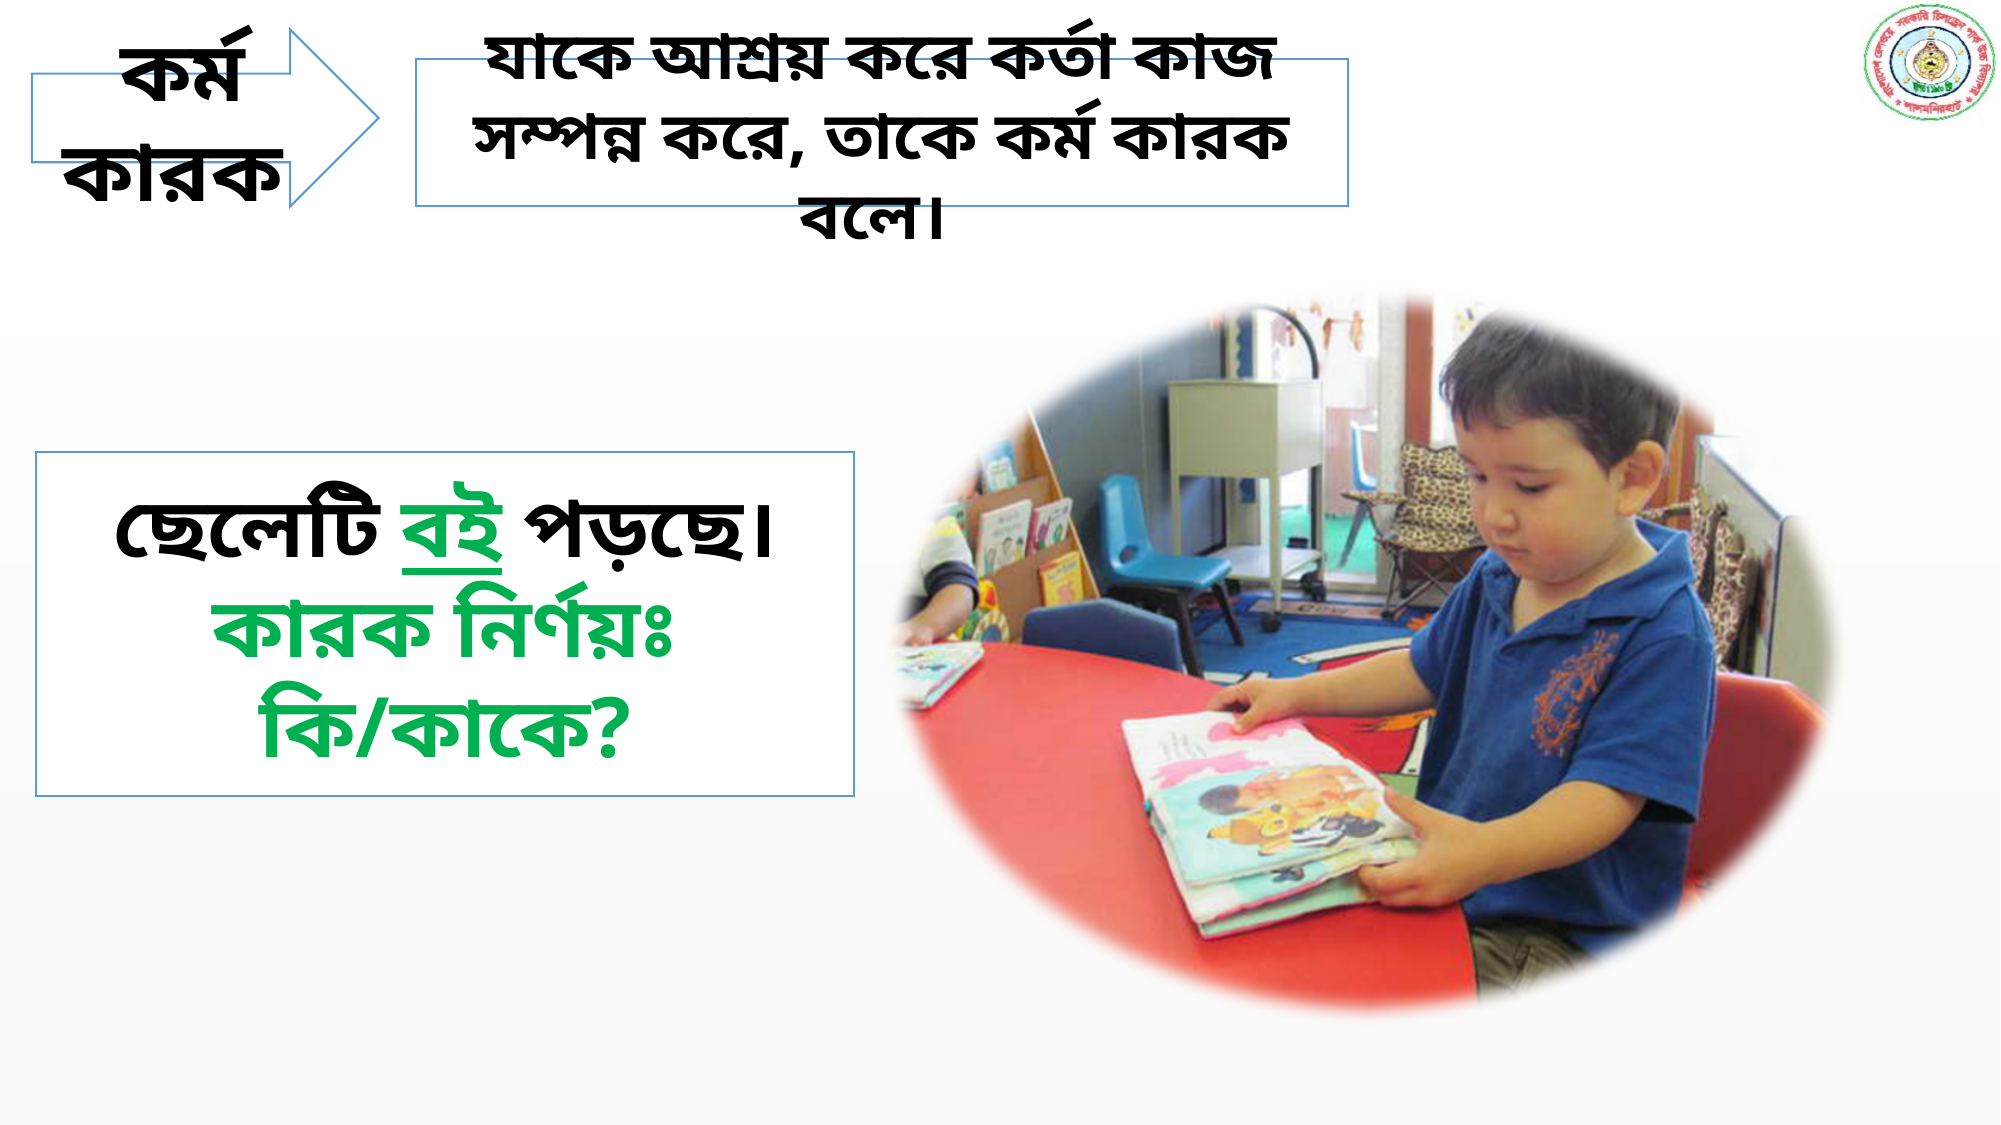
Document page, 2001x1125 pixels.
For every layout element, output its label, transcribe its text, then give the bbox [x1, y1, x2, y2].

text_box যাকে আশ্রয় করে কর্তা কাজ সম্পন্ন করে, তাকে কর্ম কারক বলে। [415, 58, 1349, 207]
text_box কর্ম কারক [30, 26, 381, 210]
picture [885, 284, 1850, 1025]
text_box ছেলেটি বই পড়ছে। কারক নির্ণয়ঃ কি/কাকে? [35, 451, 855, 797]
picture [1859, 0, 2000, 125]
